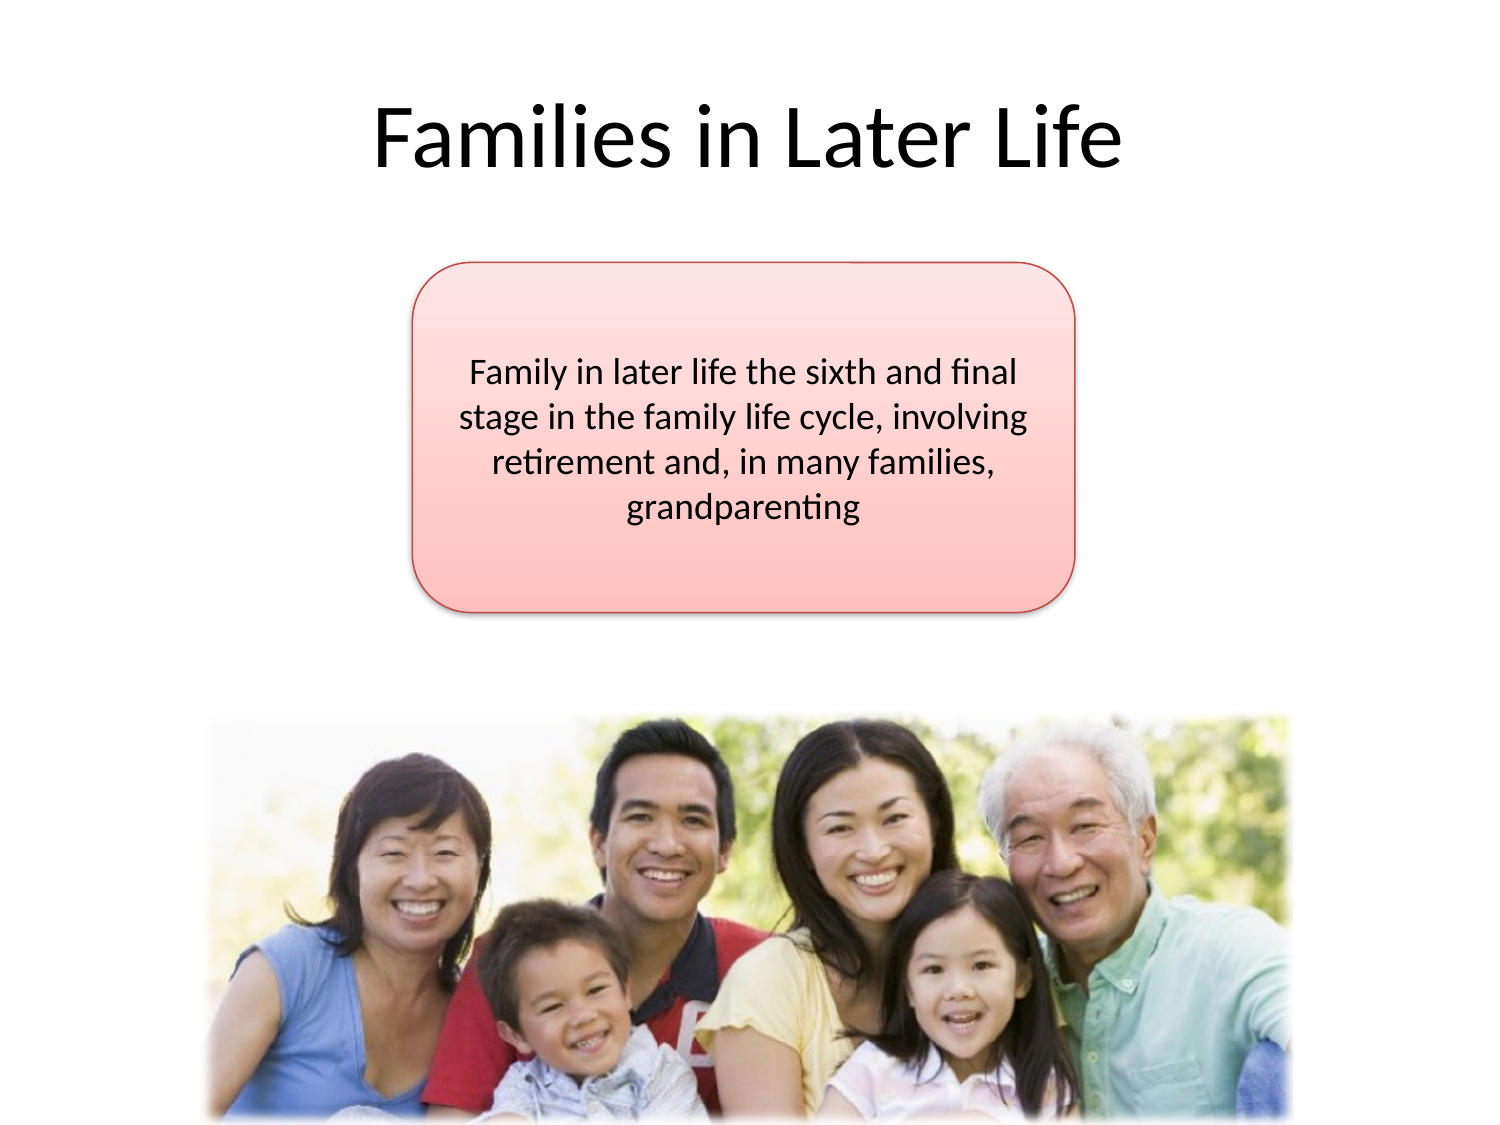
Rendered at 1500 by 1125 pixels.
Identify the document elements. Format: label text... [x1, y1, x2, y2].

text_box Family in later life the sixth and final stage in the family life cycle, involving retirement and, in many families, grandparenting [411, 261, 1076, 614]
picture [199, 710, 1294, 1125]
title Families in Later Life [73, 37, 1424, 225]
